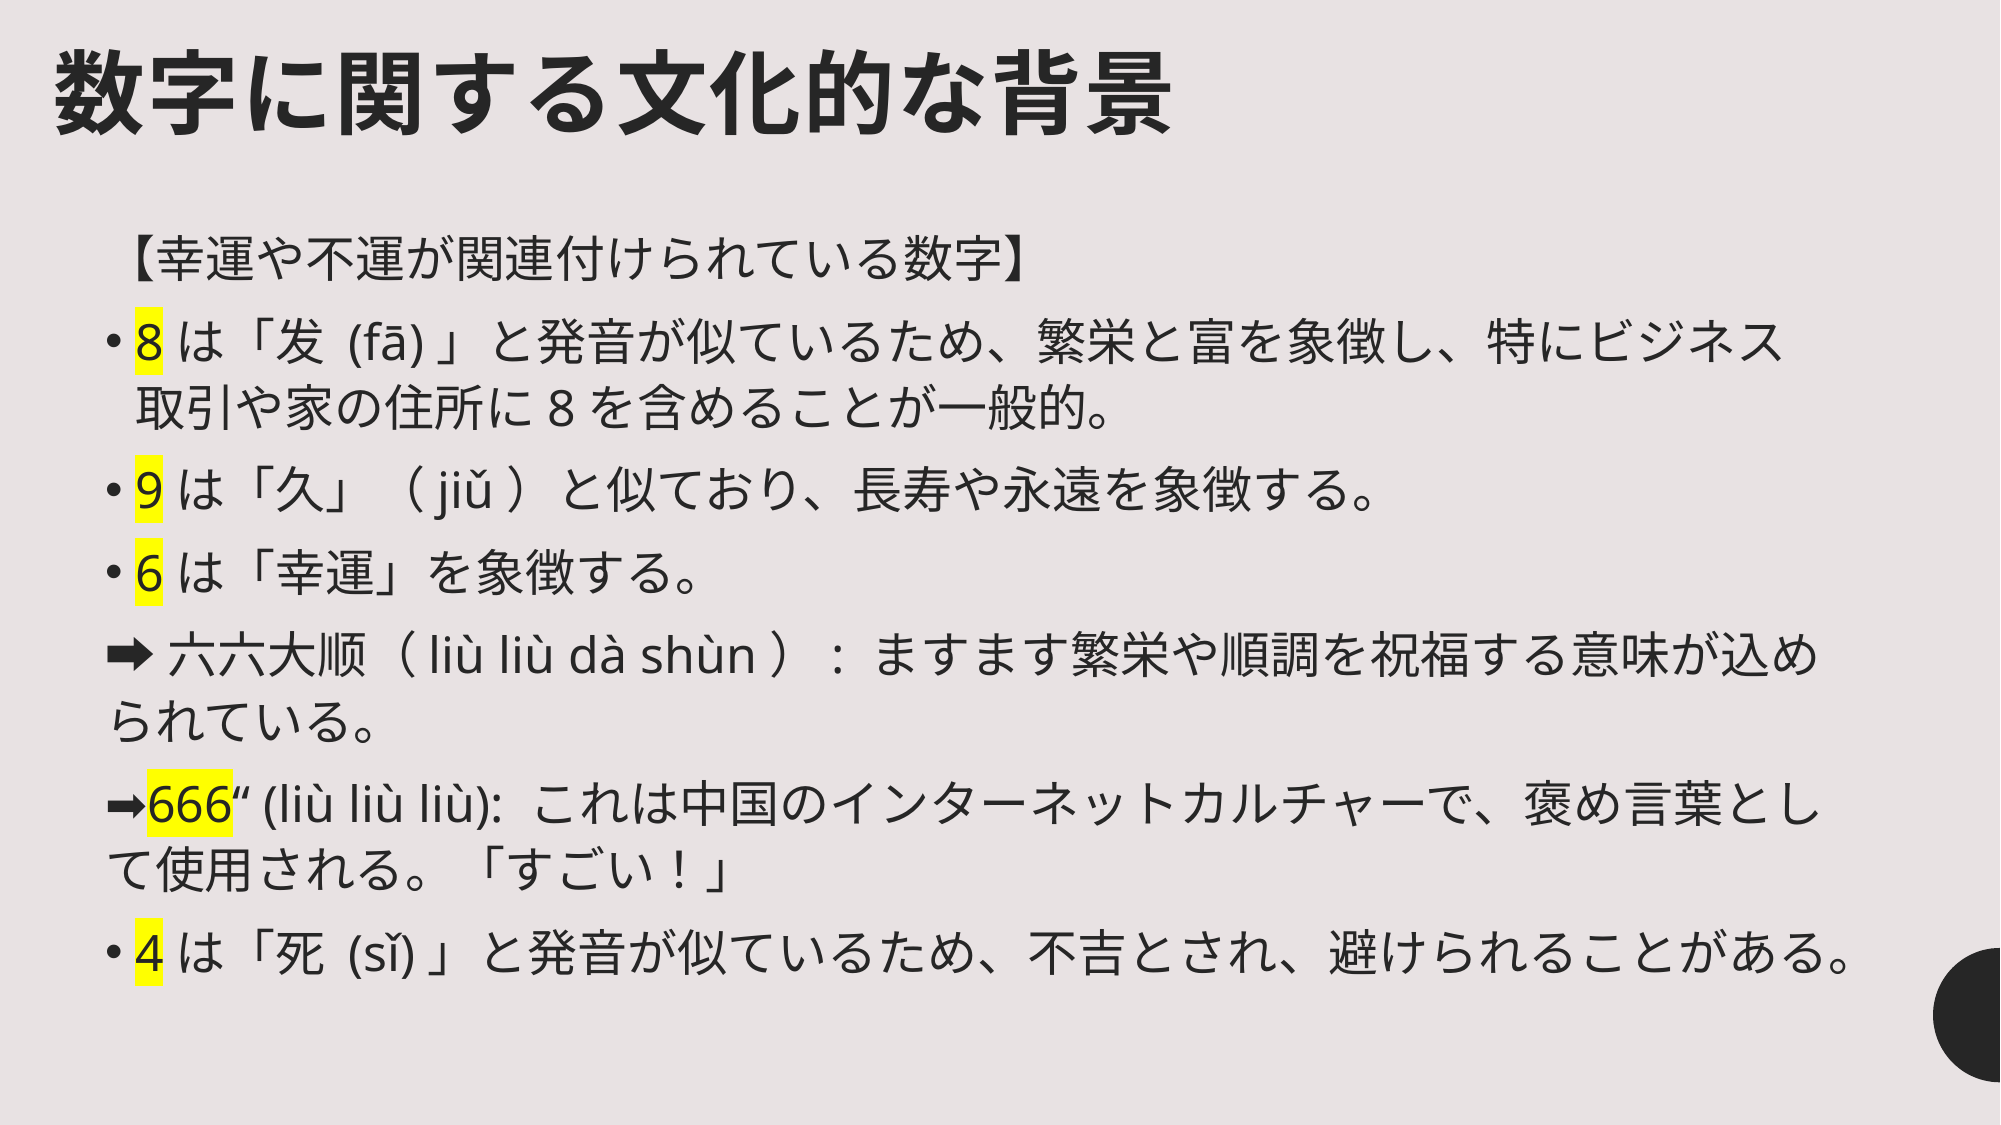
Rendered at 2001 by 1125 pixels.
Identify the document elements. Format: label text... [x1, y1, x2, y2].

title 数字に関する文化的な背景 [38, 41, 1877, 214]
list 【幸運や不運が関連付けられている数字】 8は「发 (fā)」と発音が似ているため、繁栄と富を象徴し、特にビジネス取引や家の住所に8を含めることが一般的。 9は「久」（jiǔ）と似ており、長寿や永遠を象徴する。 6は「幸運」を象徴する。 ➡六六大顺（liù liù dà shùn）: ますます繁栄や順調を祝福する意味が込められている。 ➡666“ (liù liù liù): これは中国のインターネットカルチャーで、褒め言葉として使用される。「すごい！」 4は「死 (sǐ)」と発音が似ているため、不吉とされ、避けられることがある。 [90, 214, 1850, 1084]
